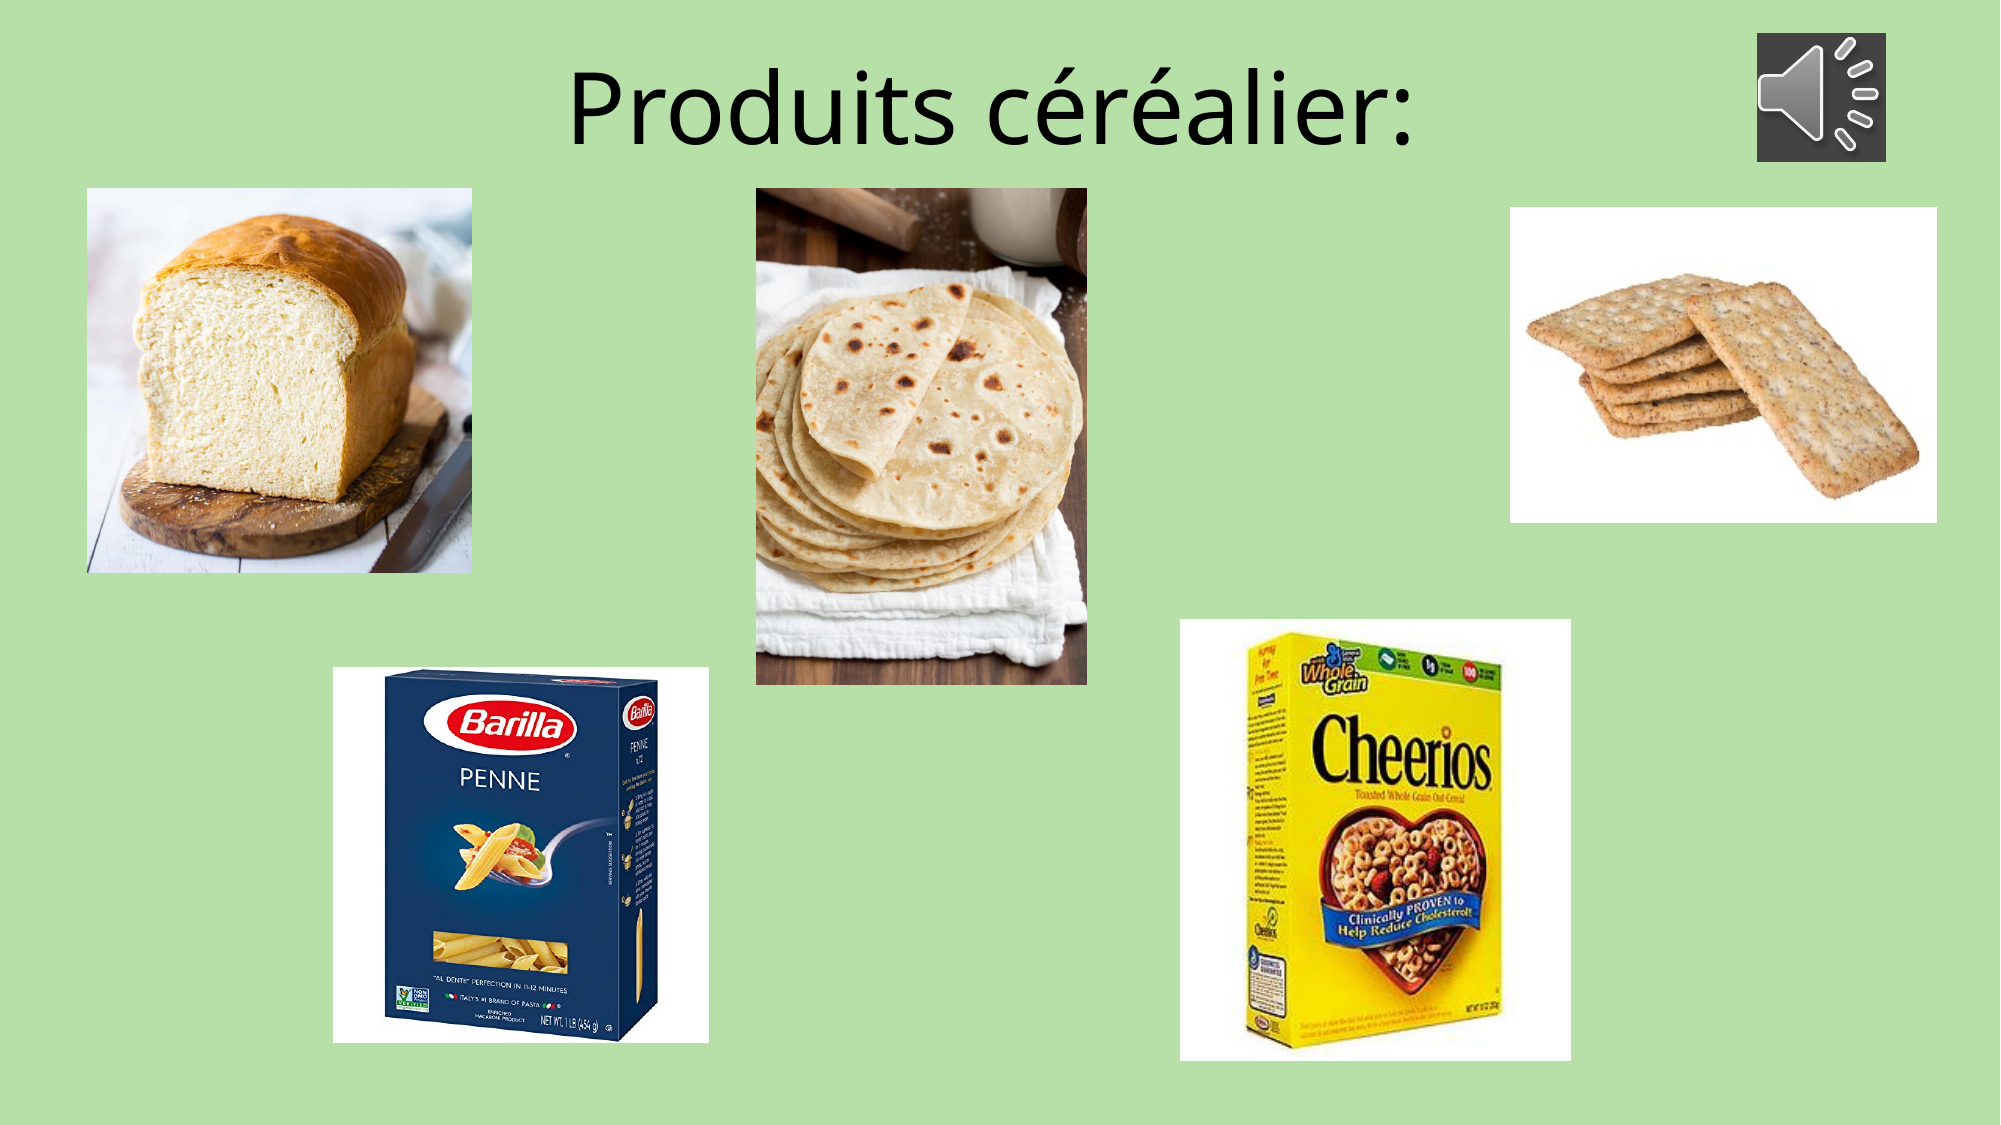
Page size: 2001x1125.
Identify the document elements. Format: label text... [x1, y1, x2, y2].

picture [1756, 32, 1887, 163]
picture [333, 667, 709, 1043]
picture [1510, 207, 1937, 523]
picture [87, 188, 472, 573]
picture [756, 188, 1087, 685]
picture [1180, 619, 1571, 1061]
title Produits céréalier: [166, 0, 1817, 225]
